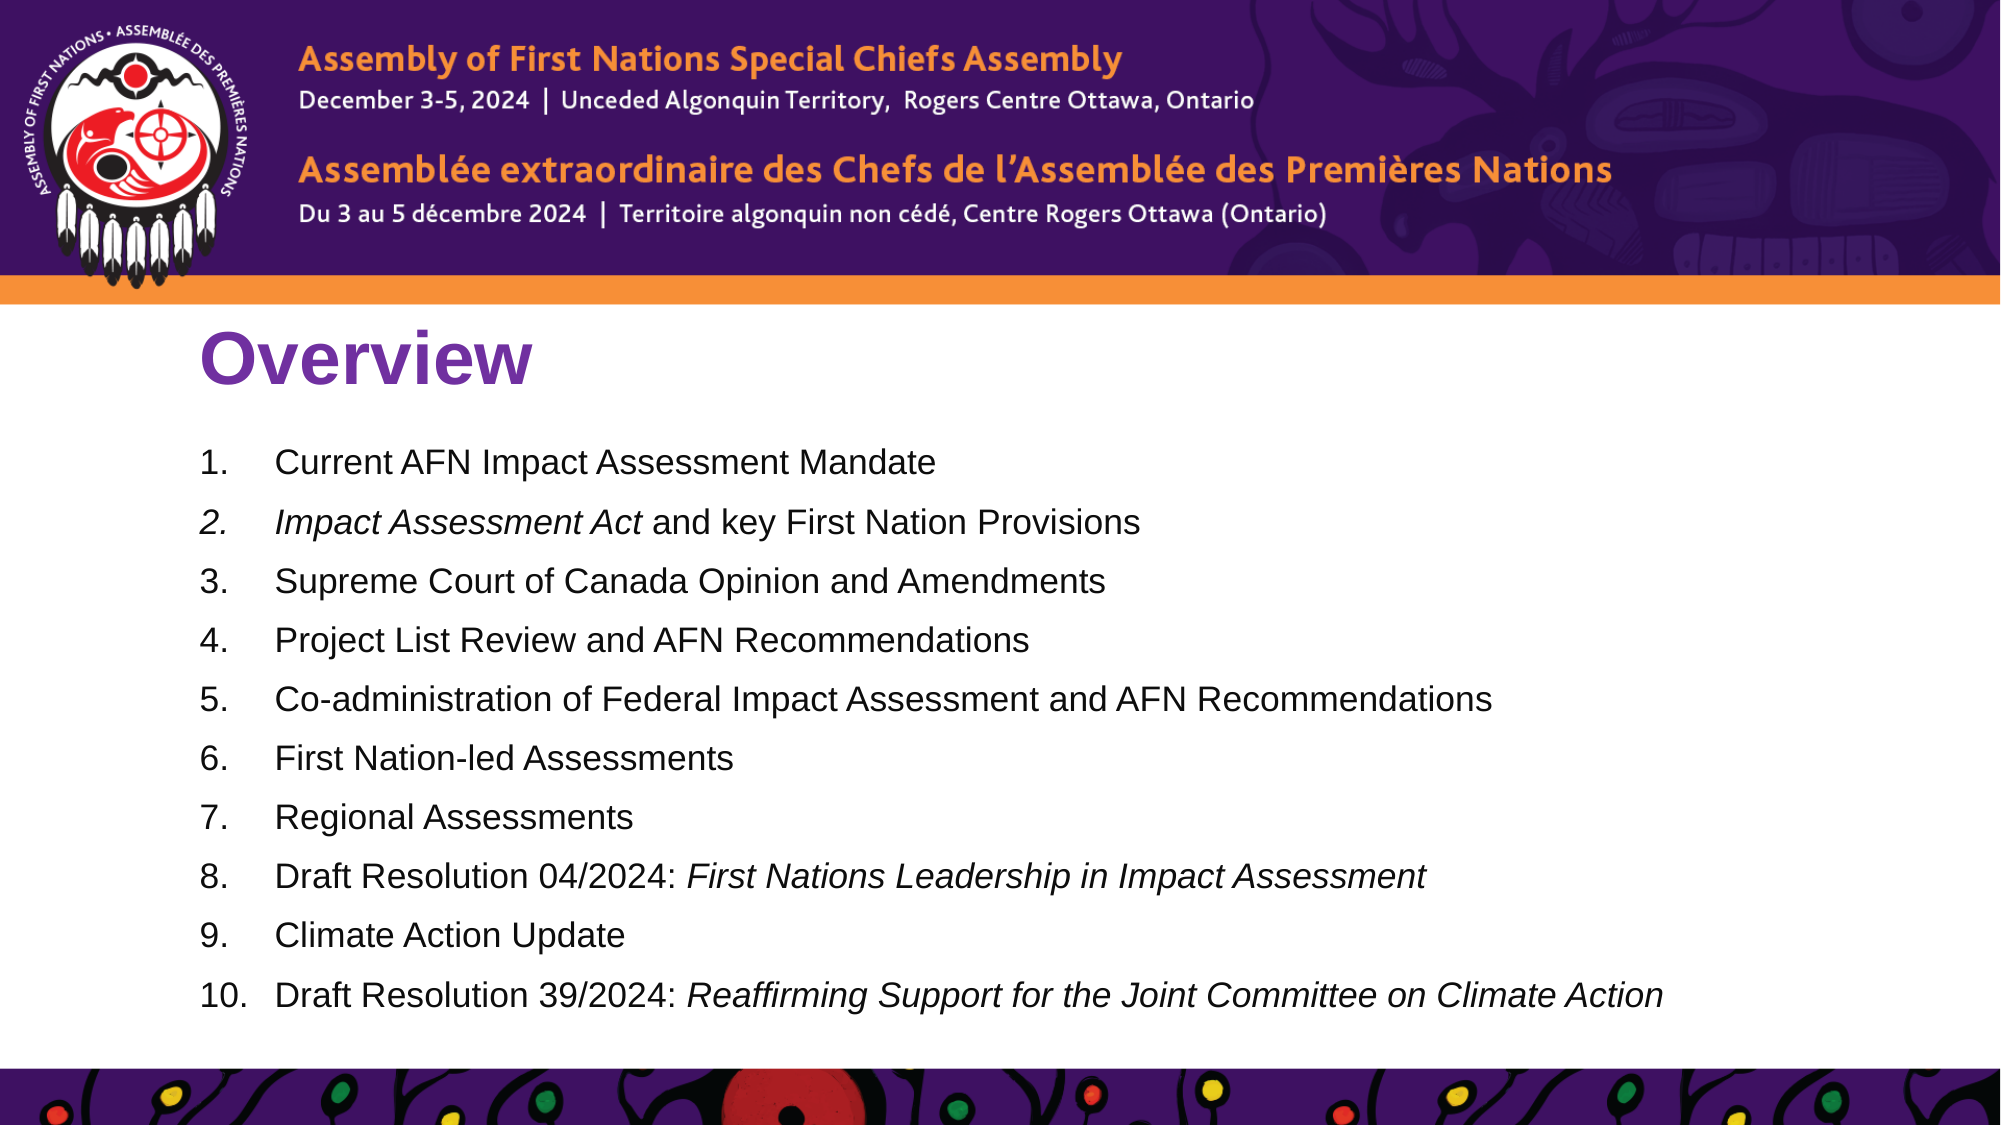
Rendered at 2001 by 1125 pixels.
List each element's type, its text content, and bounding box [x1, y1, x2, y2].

title Overview [184, 312, 1717, 408]
picture [0, 0, 2001, 1125]
list Current AFN Impact Assessment Mandate Impact Assessment Act and key First Nation Provisions Supreme Court of Canada Opinion and Amendments Project List Review and AFN Recommendations Co-administration of Federal Impact Assessment and AFN Recommendations First Nation-led Assessments Regional Assessments Draft Resolution 04/2024: First Nations Leadership in Impact Assessment Climate Action Update Draft Resolution 39/2024: Reaffirming Support for the Joint Committee on Climate Action [184, 437, 1717, 1043]
